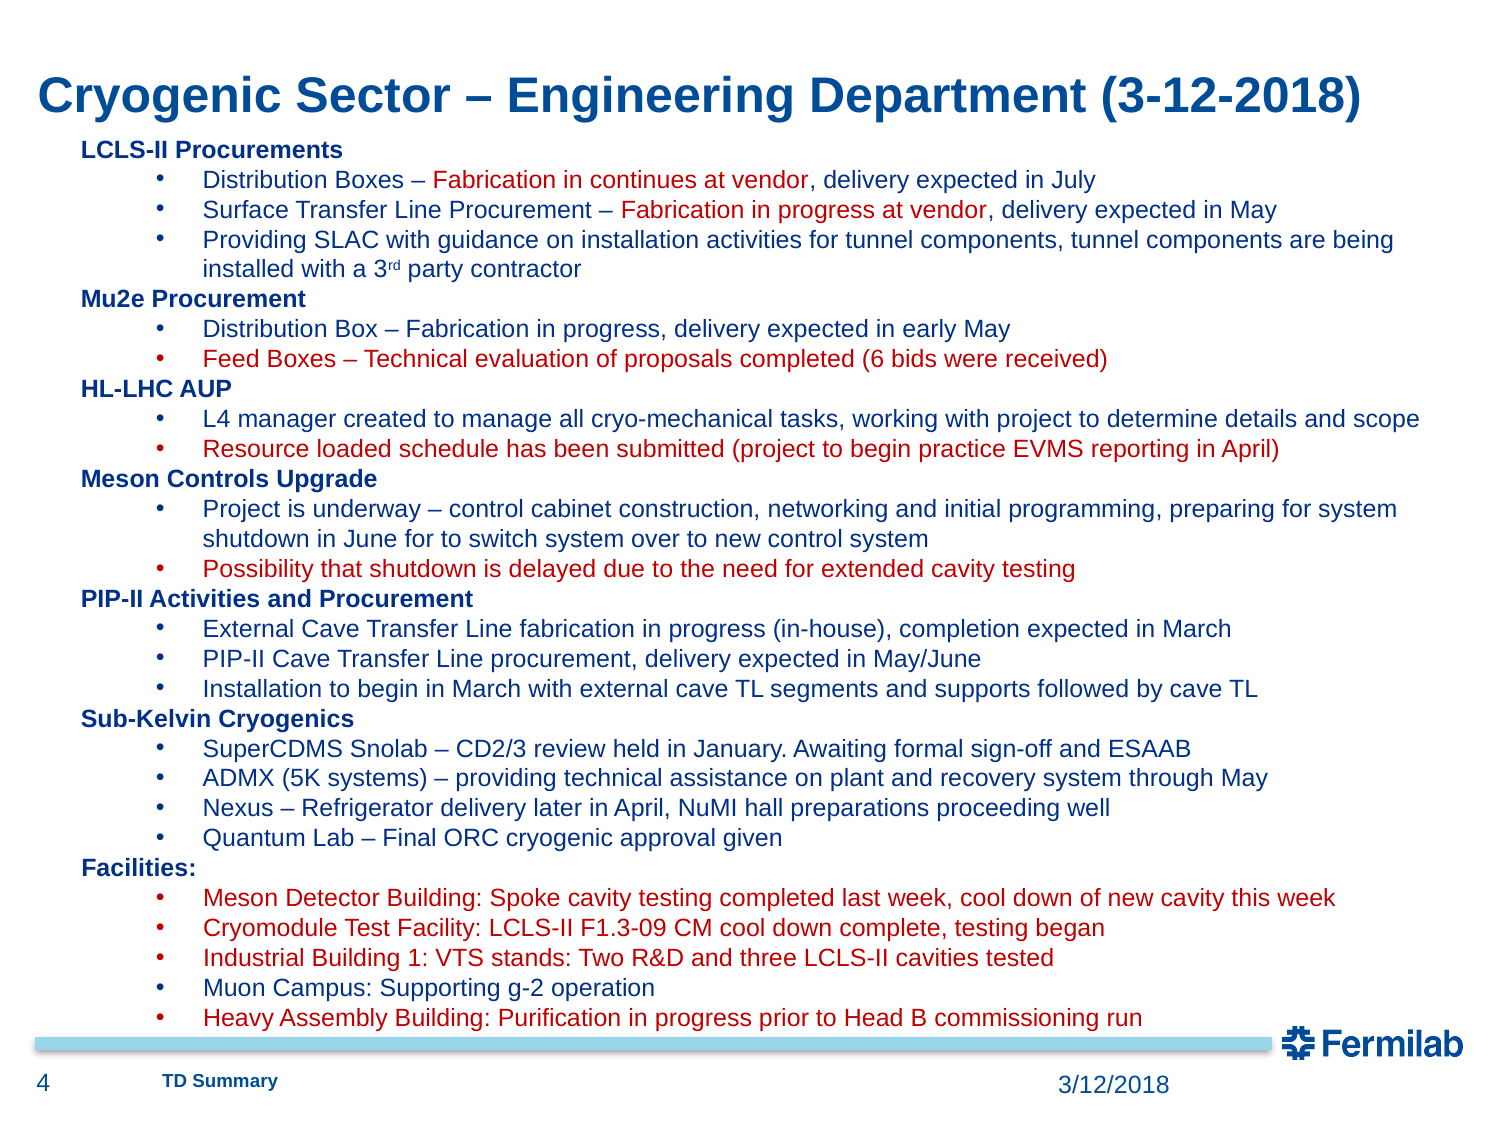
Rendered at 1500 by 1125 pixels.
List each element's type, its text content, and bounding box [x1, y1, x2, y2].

slide_number 4 [36, 1066, 105, 1094]
title Cryogenic Sector – Engineering Department (3-12-2018) [37, 17, 1463, 123]
text_box LCLS-II Procurements Distribution Boxes – Fabrication in continues at vendor, delivery expected in July Surface Transfer Line Procurement – Fabrication in progress at vendor, delivery expected in May Providing SLAC with guidance on installation activities for tunnel components, tunnel components are being installed with a 3rd party contractor Mu2e Procurement Distribution Box – Fabrication in progress, delivery expected in early May Feed Boxes – Technical evaluation of proposals completed (6 bids were received) HL-LHC AUP L4 manager created to manage all cryo-mechanical tasks, working with project to determine details and scope Resource loaded schedule has been submitted (project to begin practice EVMS reporting in April) Meson Controls Upgrade Project is underway – control cabinet construction, networking and initial programming, preparing for system shutdown in June for to switch system over to new control system Possibility that shutdown is delayed due to the need for extended cavity testing PIP-II Activities and Procurement External Cave Transfer Line fabrication in progress (in-house), completion expected in March PIP-II Cave Transfer Line procurement, delivery expected in May/June Installation to begin in March with external cave TL segments and supports followed by cave TL Sub-Kelvin Cryogenics SuperCDMS Snolab – CD2/3 review held in January. Awaiting formal sign-off and ESAAB ADMX (5K systems) – providing technical assistance on plant and recovery system through May Nexus – Refrigerator delivery later in April, NuMI hall preparations proceeding well Quantum Lab – Final ORC cryogenic approval given Facilities: Meson Detector Building: Spoke cavity testing completed last week, cool down of new cavity this week Cryomodule Test Facility: LCLS-II F1.3-09 CM cool down complete, testing began Industrial Building 1: VTS stands: Two R&D and three LCLS-II cavities tested Muon Campus: Supporting g-2 operation Heavy Assembly Building: Purification in progress prior to Head B commissioning run [5, 133, 1463, 1047]
footer TD Summary [162, 1068, 1014, 1109]
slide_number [1058, 1068, 1235, 1109]
picture [1282, 1047, 1463, 1060]
